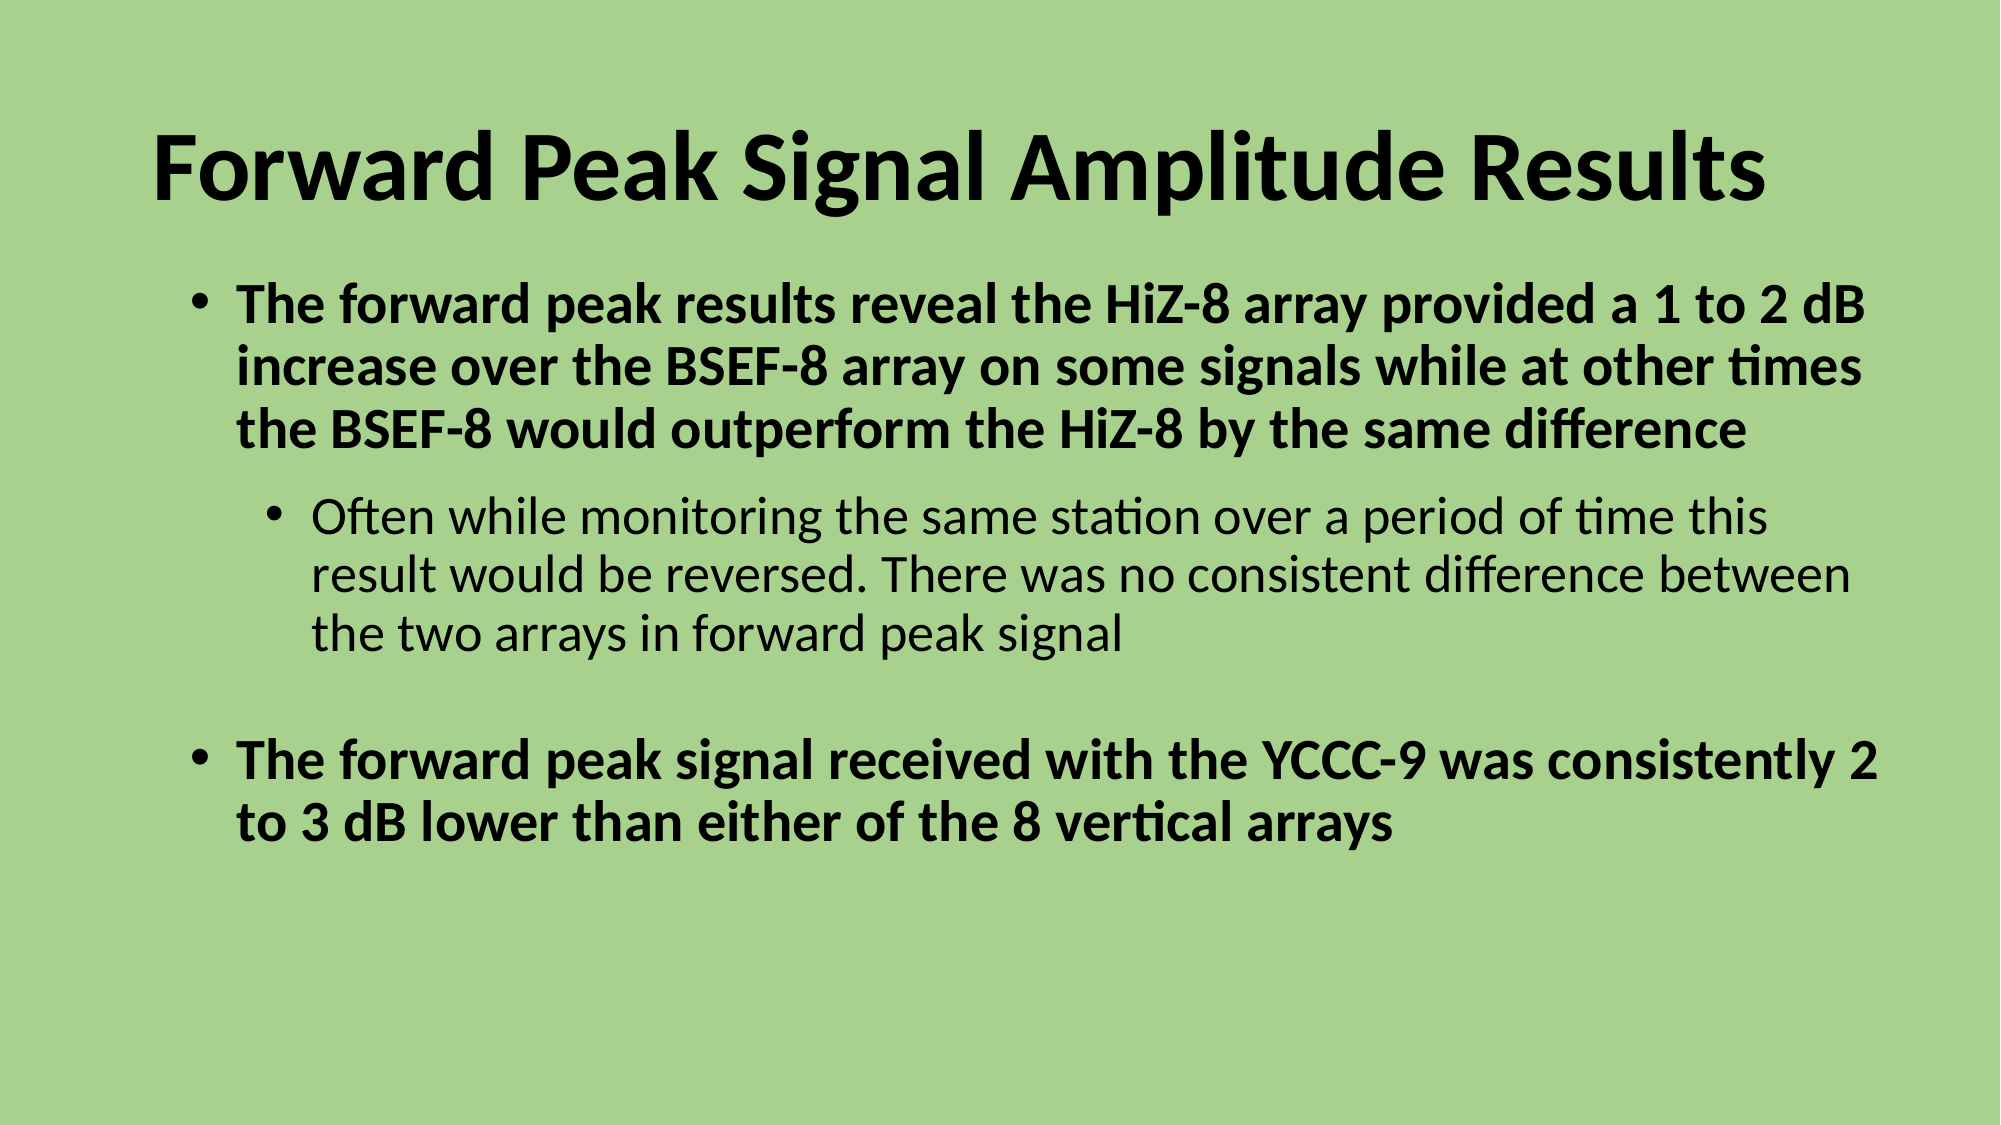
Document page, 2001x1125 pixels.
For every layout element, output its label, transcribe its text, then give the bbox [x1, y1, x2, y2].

list The forward peak results reveal the HiZ-8 array provided a 1 to 2 dB increase over the BSEF-8 array on some signals while at other times the BSEF-8 would outperform the HiZ-8 by the same difference Often while monitoring the same station over a period of time this result would be reversed. There was no consistent difference between the two arrays in forward peak signal The forward peak signal received with the YCCC-9 was consistently 2 to 3 dB lower than either of the 8 vertical arrays [137, 264, 1912, 947]
title Forward Peak Signal Amplitude Results [137, 59, 1863, 264]
